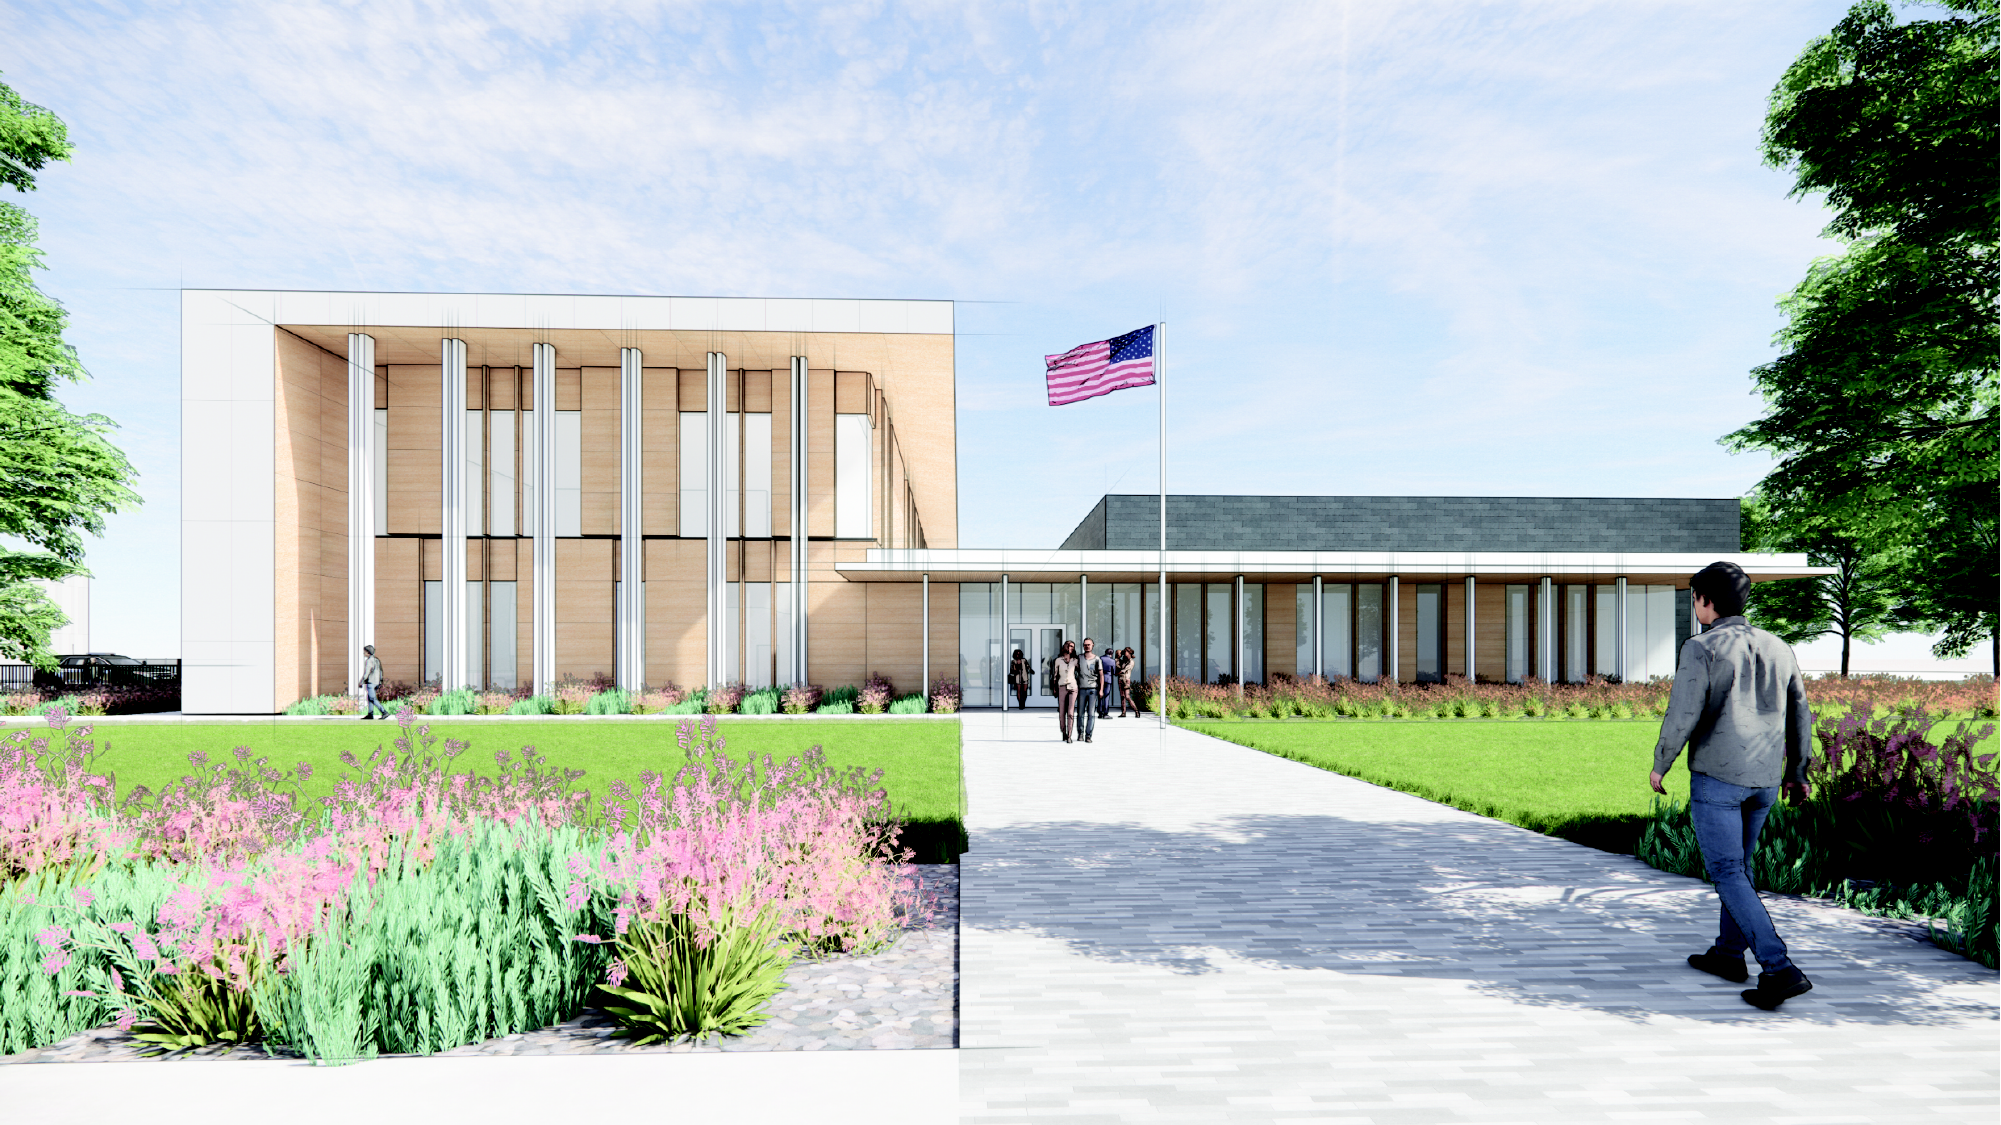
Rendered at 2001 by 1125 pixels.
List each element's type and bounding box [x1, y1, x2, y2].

list [0, 0, 2000, 1125]
